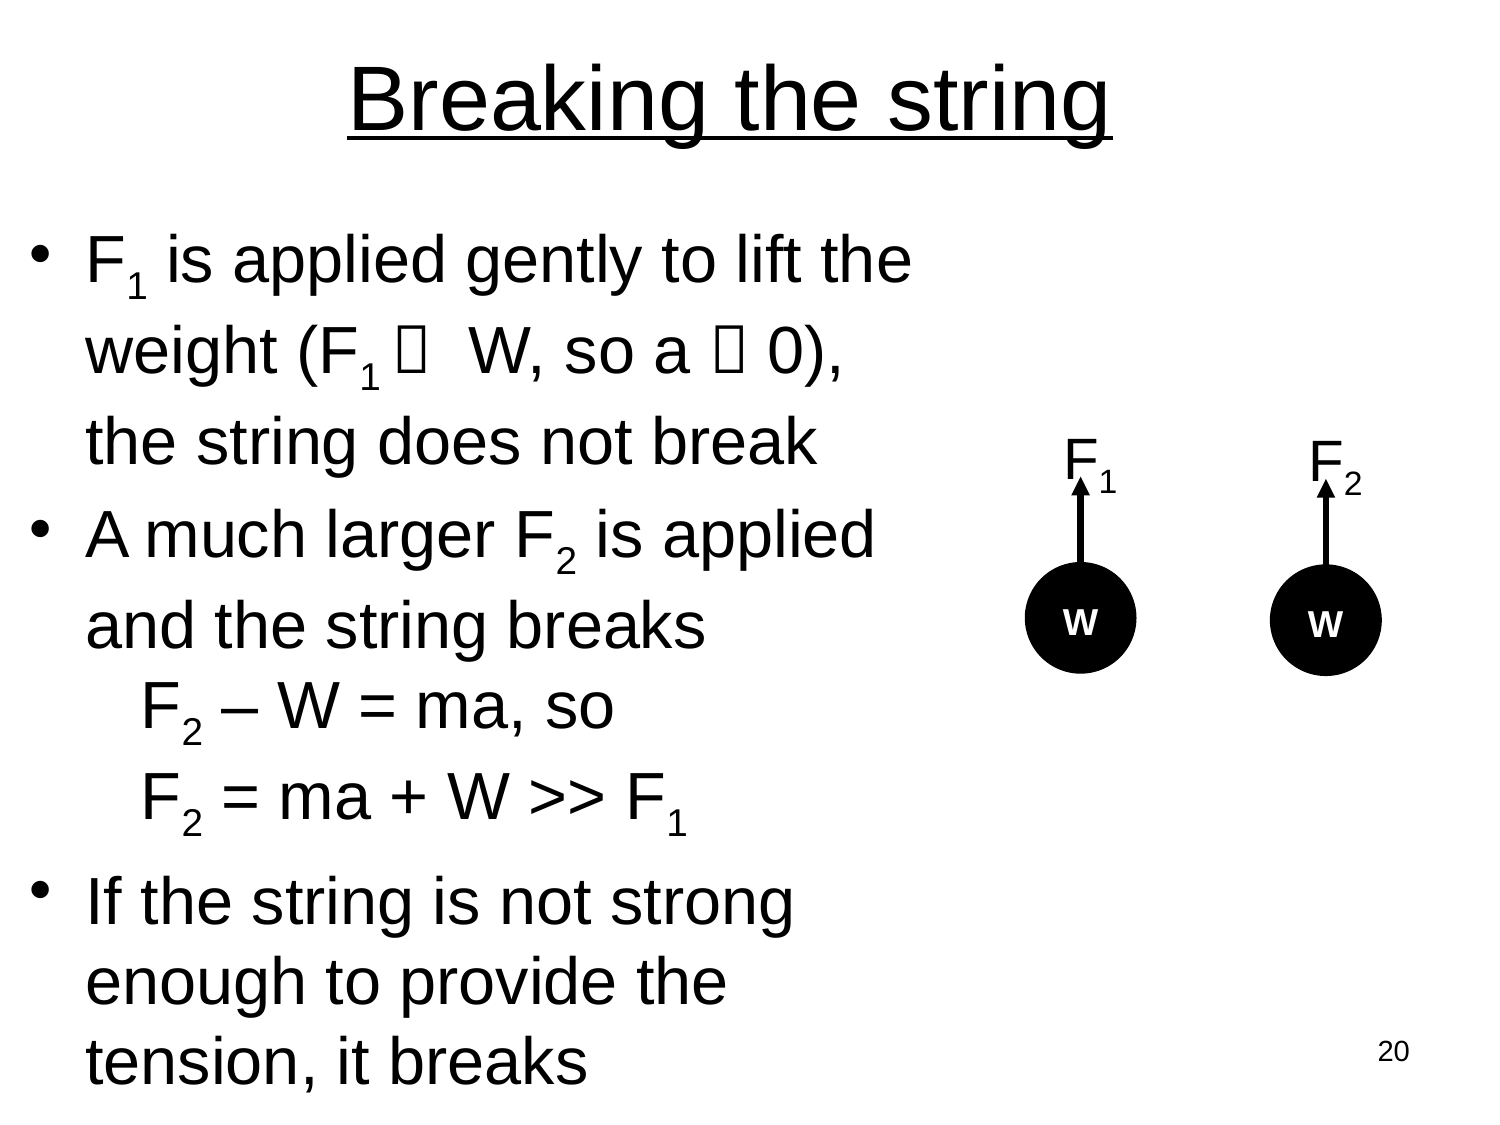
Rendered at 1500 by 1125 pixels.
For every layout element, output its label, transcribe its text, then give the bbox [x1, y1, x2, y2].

text_box F1 [1048, 413, 1133, 474]
list F1 is applied gently to lift the weight (F1  W, so a  0), the string does not break A much larger F2 is applied and the string breaks F2 – W = ma, so F2 = ma + W >> F1 If the string is not strong enough to provide the tension, it breaks [14, 208, 936, 1070]
title Breaking the string [55, 0, 1406, 188]
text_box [1269, 478, 1383, 677]
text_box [1024, 476, 1137, 674]
text_box F2 [1293, 415, 1378, 477]
slide_number 20 [1074, 1024, 1425, 1103]
